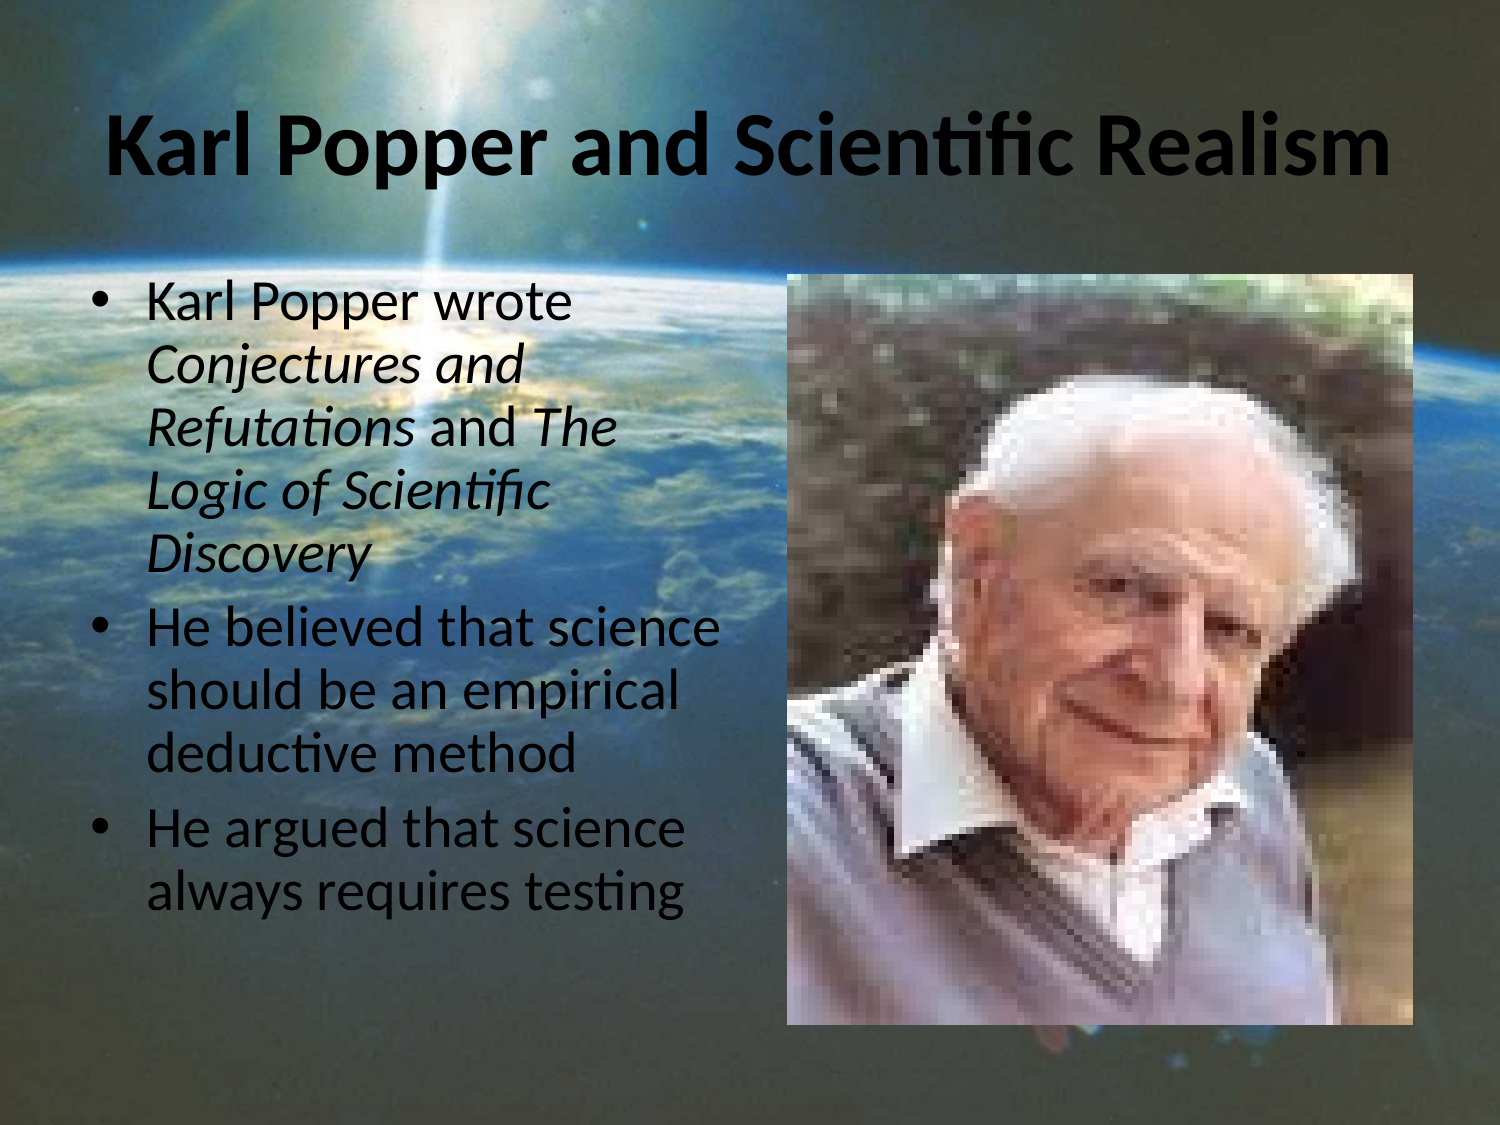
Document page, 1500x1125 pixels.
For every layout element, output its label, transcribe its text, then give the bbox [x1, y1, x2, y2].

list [787, 274, 1413, 1026]
picture [0, 0, 1500, 1125]
list Karl Popper wrote Conjectures and Refutations and The Logic of Scientific Discovery He believed that science should be an empirical deductive method He argued that science always requires testing [75, 262, 738, 1005]
title Karl Popper and Scientific Realism [75, 45, 1425, 233]
